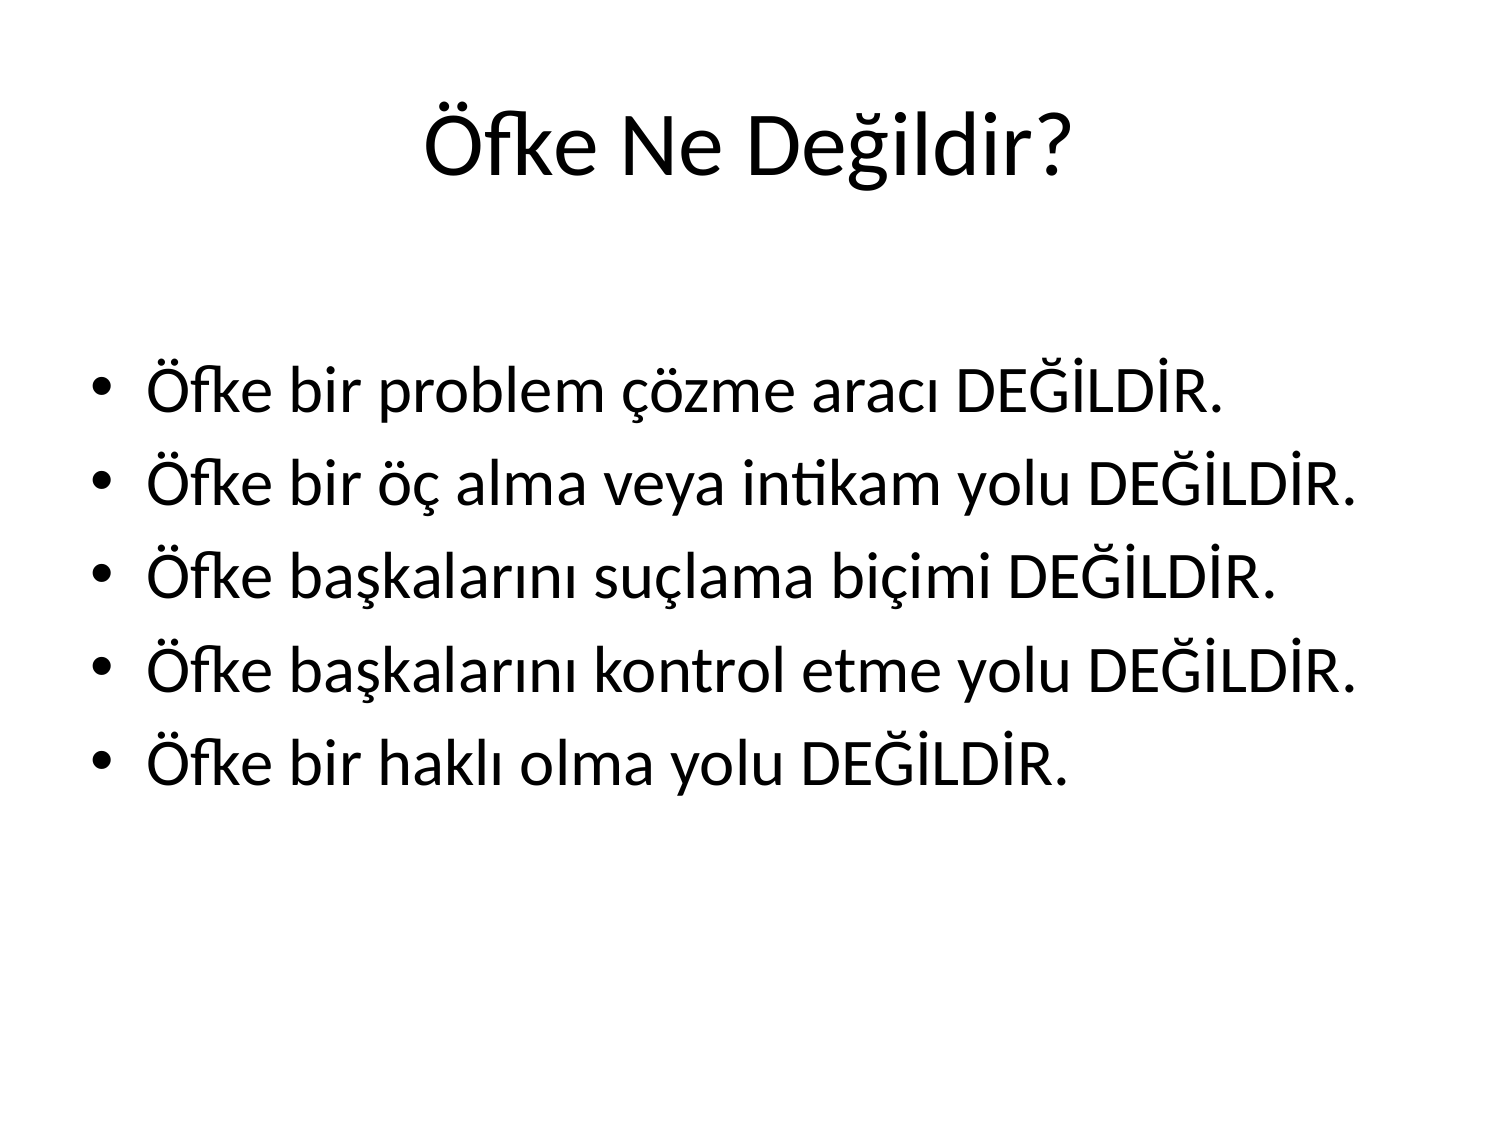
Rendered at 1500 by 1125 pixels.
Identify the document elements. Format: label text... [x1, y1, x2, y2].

list Öfke bir problem çözme aracı DEĞİLDİR. Öfke bir öç alma veya intikam yolu DEĞİLDİR. Öfke başkalarını suçlama biçimi DEĞİLDİR. Öfke başkalarını kontrol etme yolu DEĞİLDİR. Öfke bir haklı olma yolu DEĞİLDİR. [75, 338, 1425, 1005]
title Öfke Ne Değildir? [75, 45, 1425, 233]
